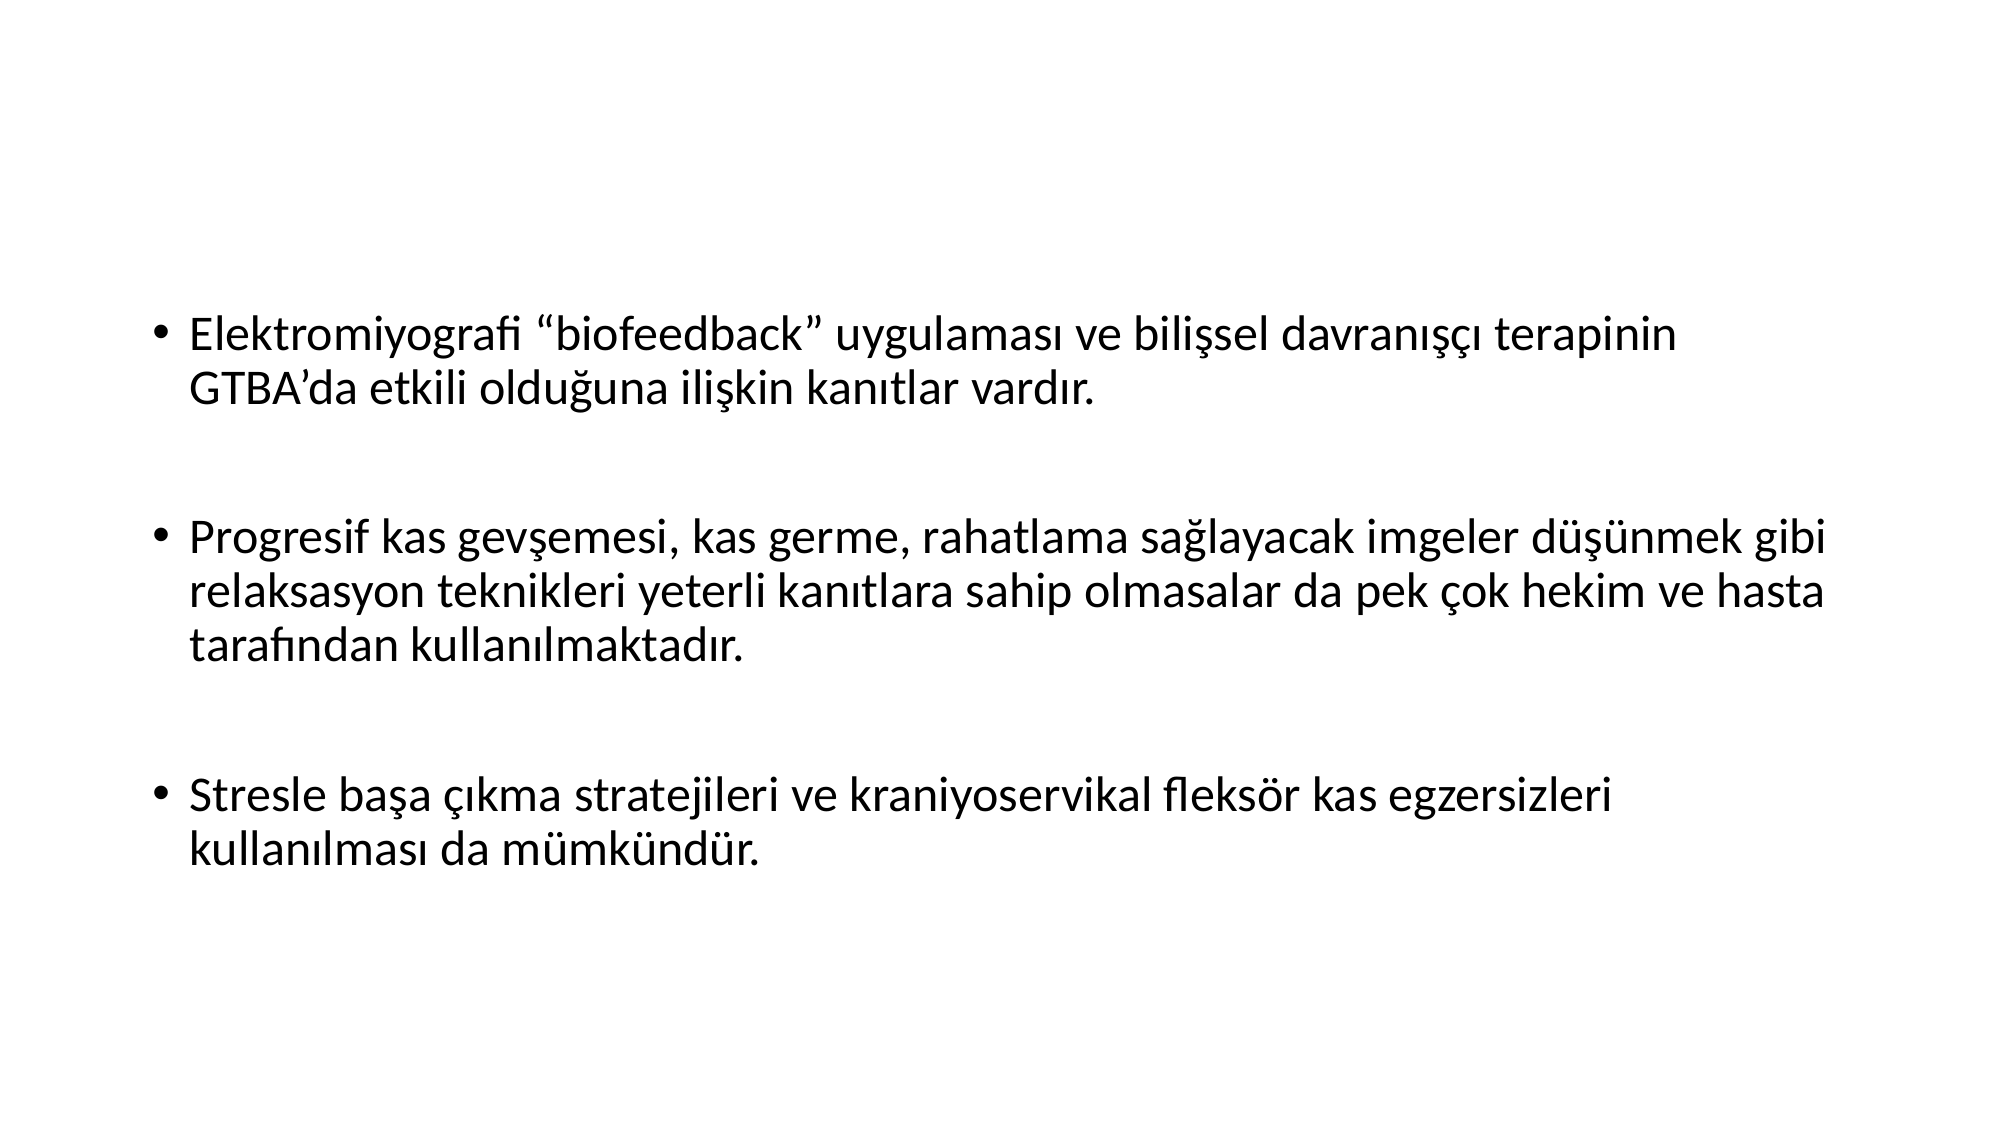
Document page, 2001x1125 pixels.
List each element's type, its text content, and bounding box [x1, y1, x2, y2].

list Elektromiyografi “biofeedback” uygulaması ve bilişsel davranışçı terapinin GTBA’da etkili olduğuna ilişkin kanıtlar vardır. Progresif kas gevşemesi, kas germe, rahatlama sağlayacak imgeler düşünmek gibi relaksasyon teknikleri yeterli kanıtlara sahip olmasalar da pek çok hekim ve hasta tarafından kullanılmaktadır. Stresle başa çıkma stratejileri ve kraniyoservikal fleksör kas egzersizleri kullanılması da mümkündür. [137, 299, 1863, 1014]
